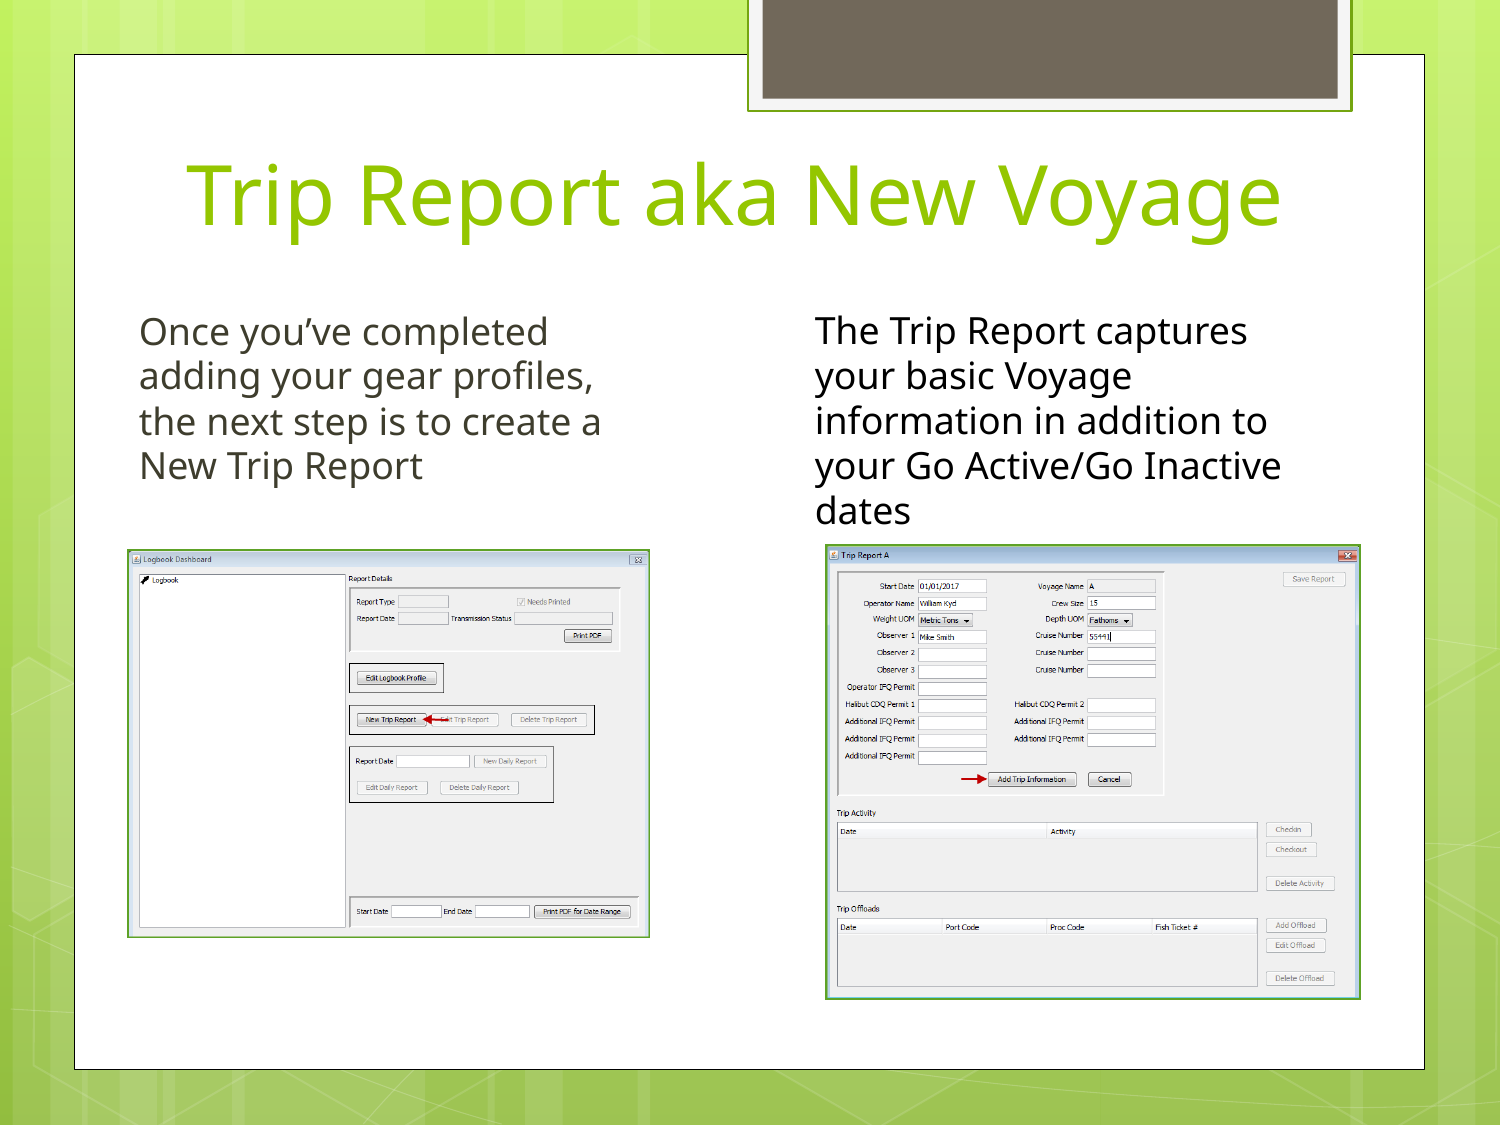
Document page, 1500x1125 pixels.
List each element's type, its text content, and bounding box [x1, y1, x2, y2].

list Once you’ve completed adding your gear profiles, the next step is to create a New Trip Report [112, 299, 674, 1025]
picture [127, 549, 651, 938]
title Trip Report aka New Voyage [171, 62, 1324, 250]
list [824, 544, 1362, 1001]
text_box The Trip Report captures your basic Voyage information in addition to your Go Active/Go Inactive dates [799, 299, 1338, 540]
